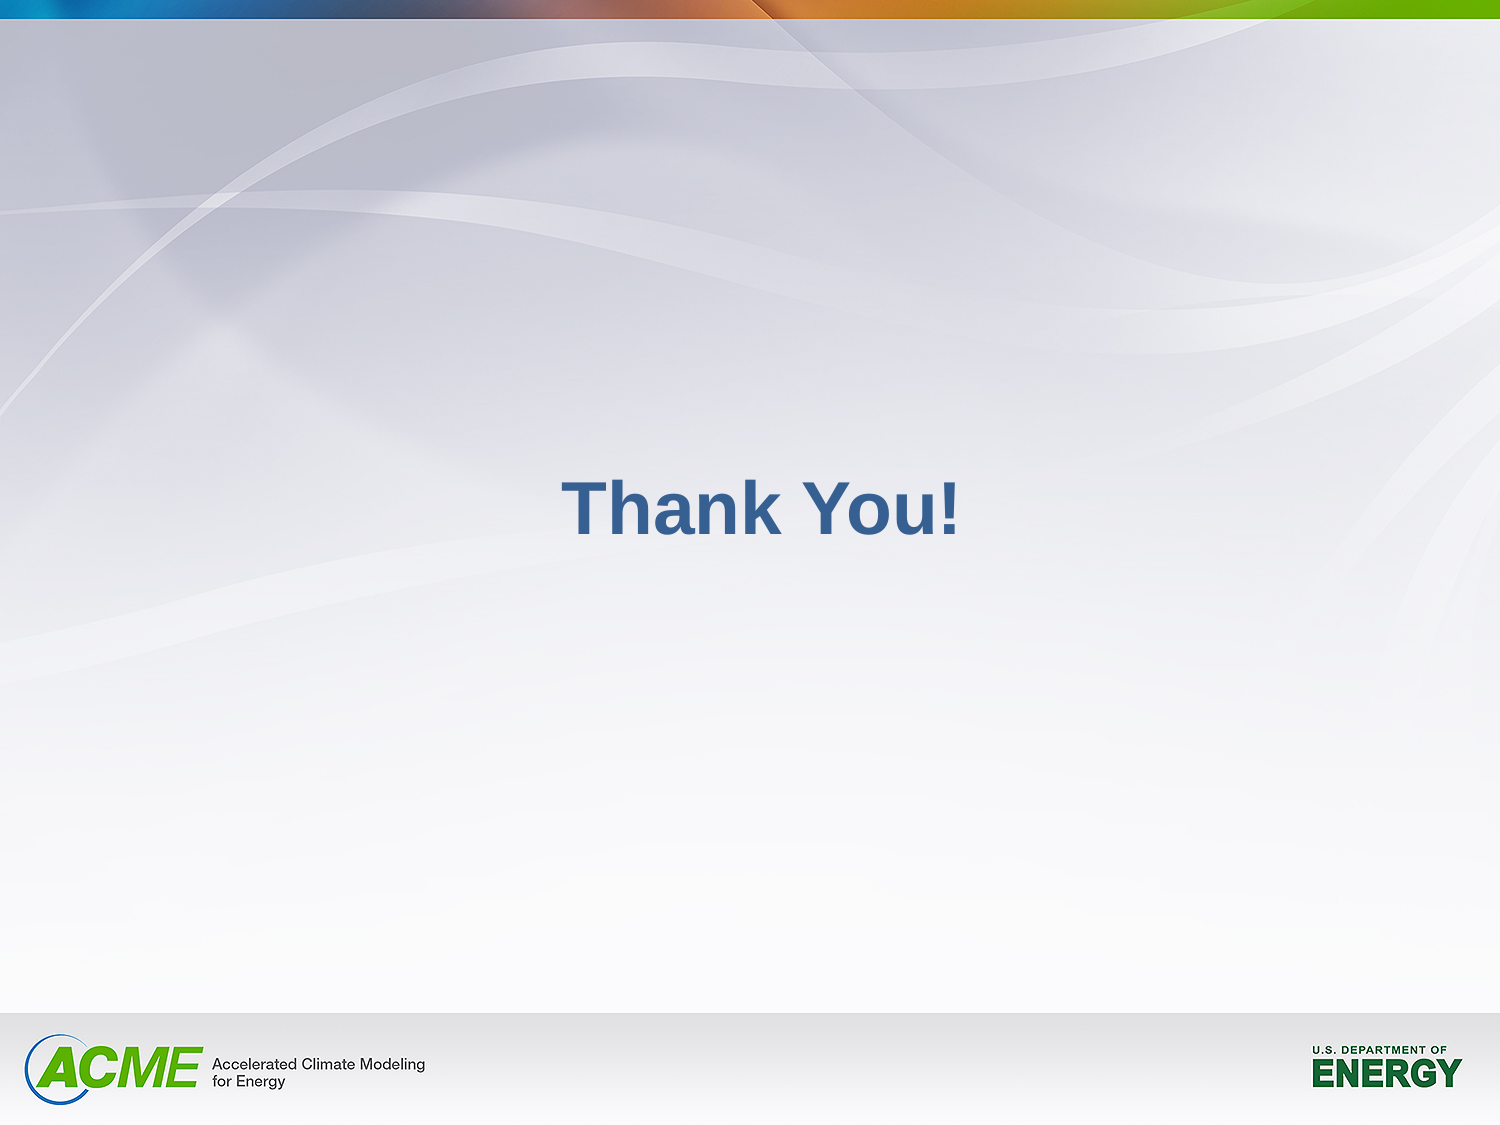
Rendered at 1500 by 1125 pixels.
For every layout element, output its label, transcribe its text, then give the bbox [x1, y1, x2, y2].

picture [0, 0, 1500, 1125]
title Thank You! [34, 438, 1491, 550]
